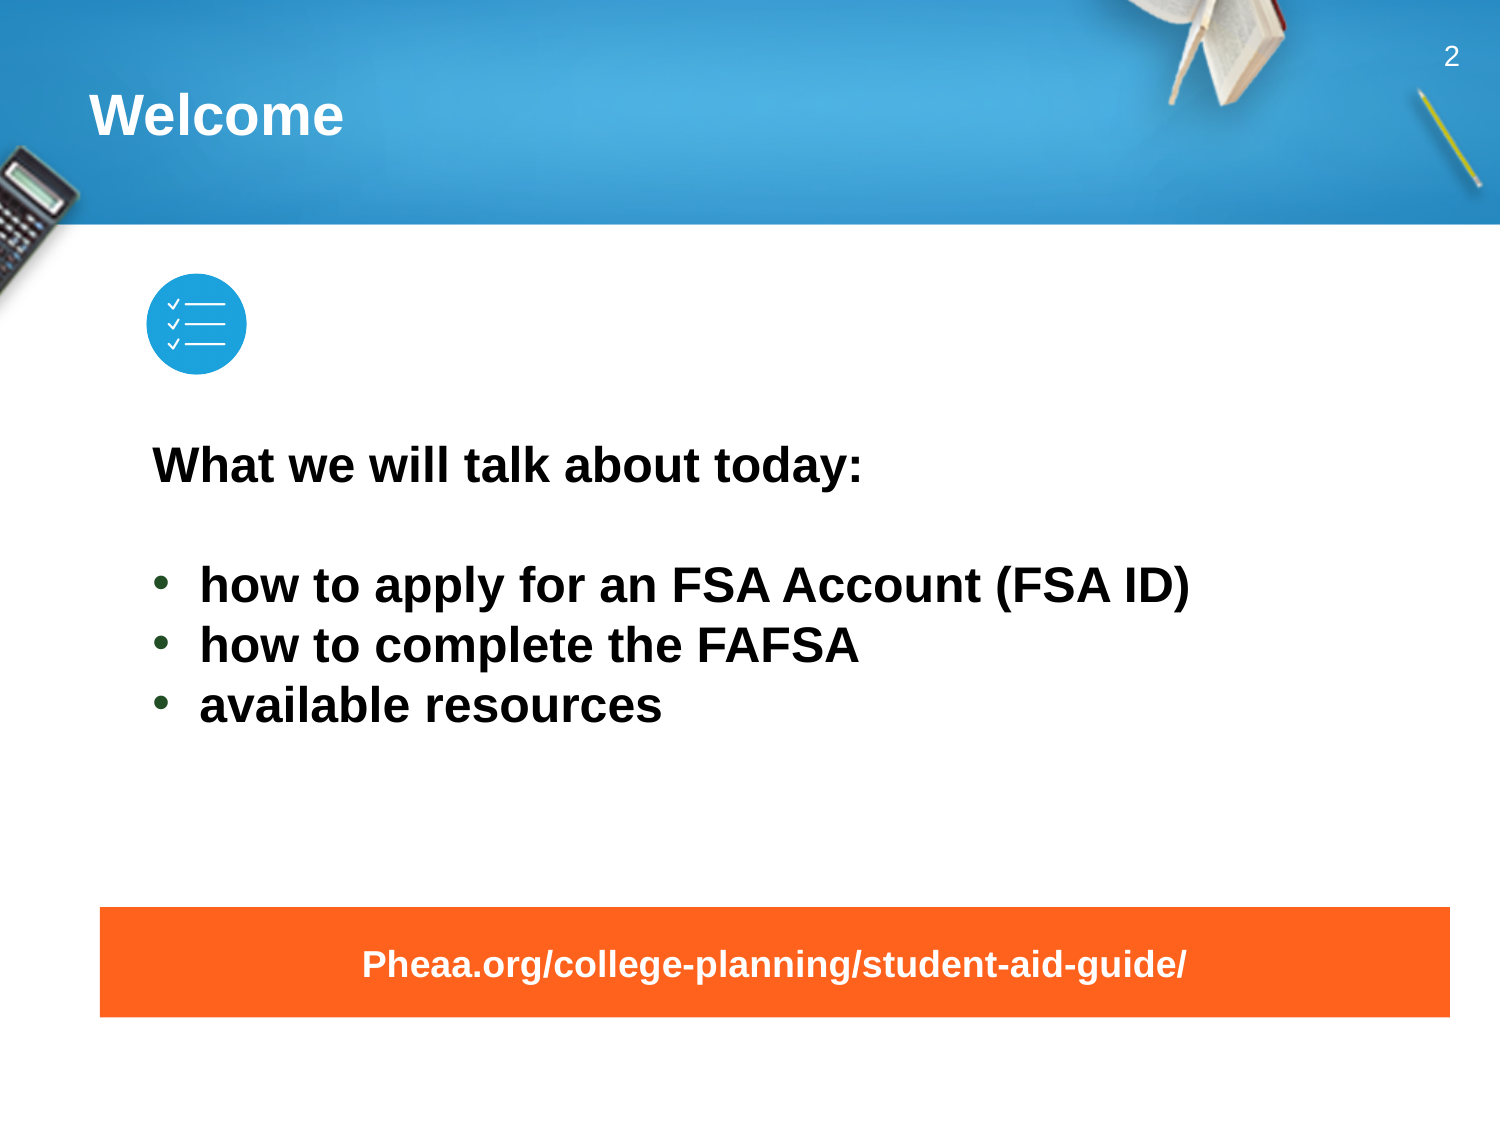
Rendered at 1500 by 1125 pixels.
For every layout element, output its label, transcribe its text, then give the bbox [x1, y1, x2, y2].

picture [0, 0, 1500, 1125]
text_box What we will talk about today: how to apply for an FSA Account (FSA ID) how to complete the FAFSA available resources [137, 424, 1388, 890]
text_box Pheaa.org/college-planning/student-aid-guide/ [99, 907, 1450, 1018]
title Welcome [75, 26, 1388, 198]
slide_number 2 [1387, 24, 1475, 85]
